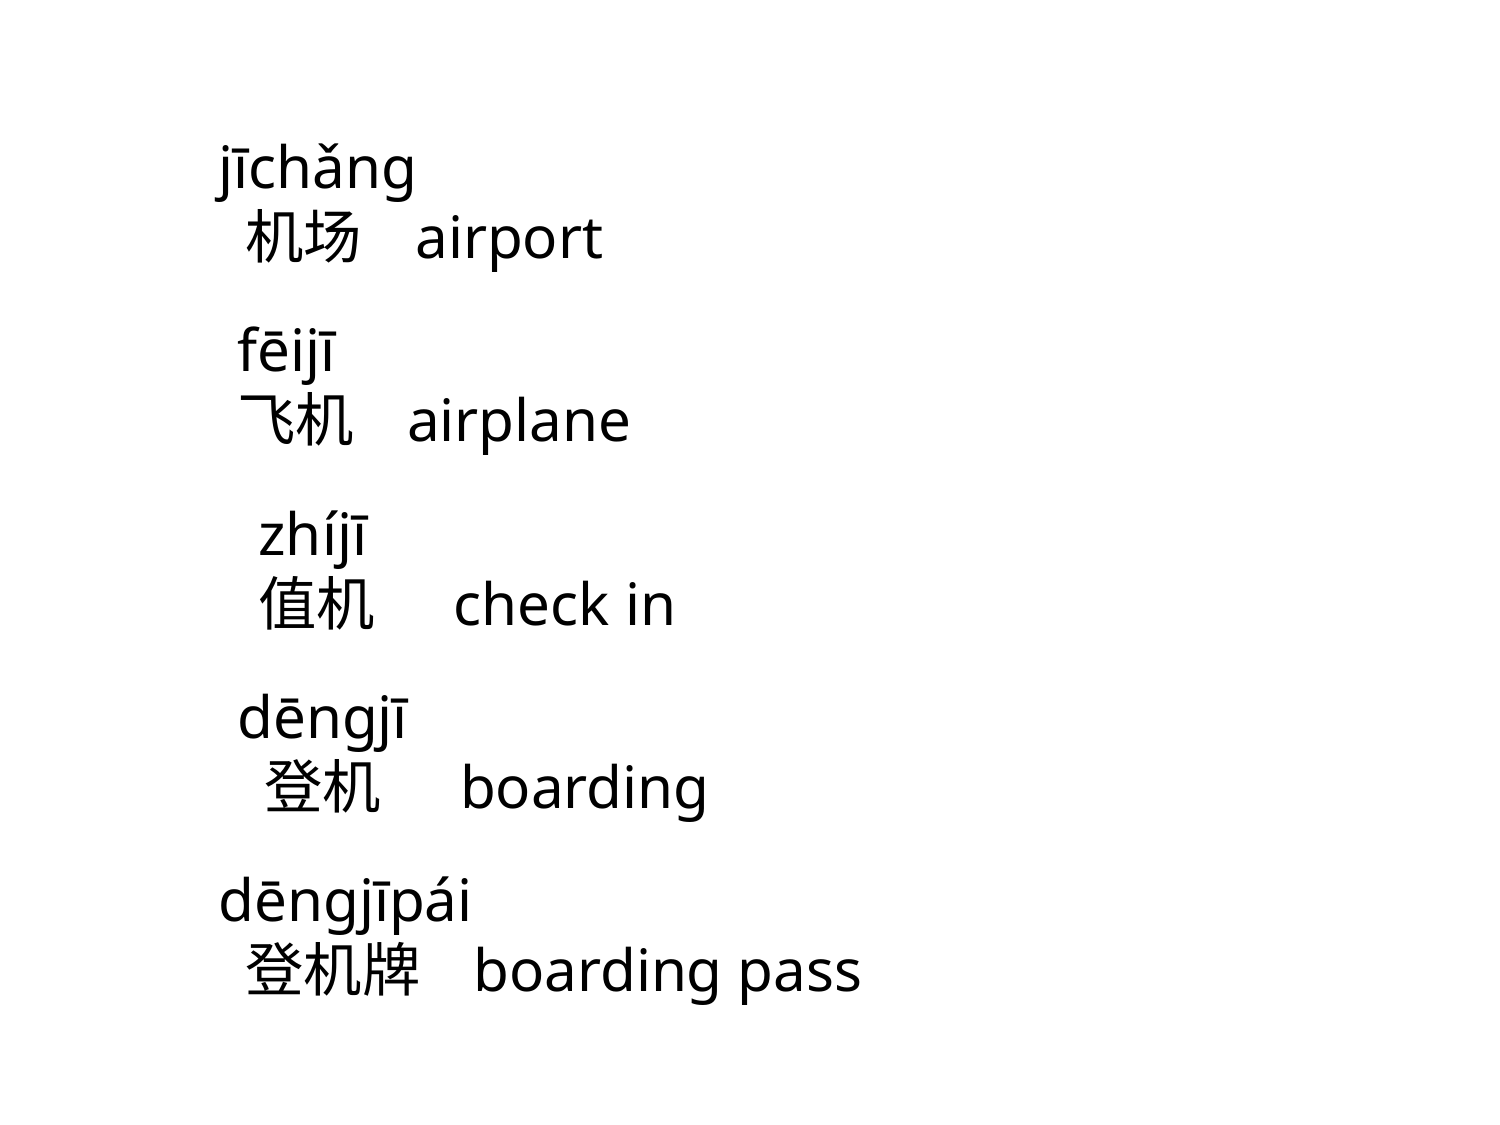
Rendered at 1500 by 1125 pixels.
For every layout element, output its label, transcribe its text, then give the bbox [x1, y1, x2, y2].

text_box fēijī 飞机 airplane [222, 306, 750, 461]
text_box jīchǎng 机场 airport [204, 122, 750, 278]
text_box zhíjī 值机 check in [243, 489, 723, 645]
text_box dēngjī 登机 boarding [222, 672, 750, 828]
text_box dēngjīpái 登机牌 boarding pass [204, 856, 883, 1011]
